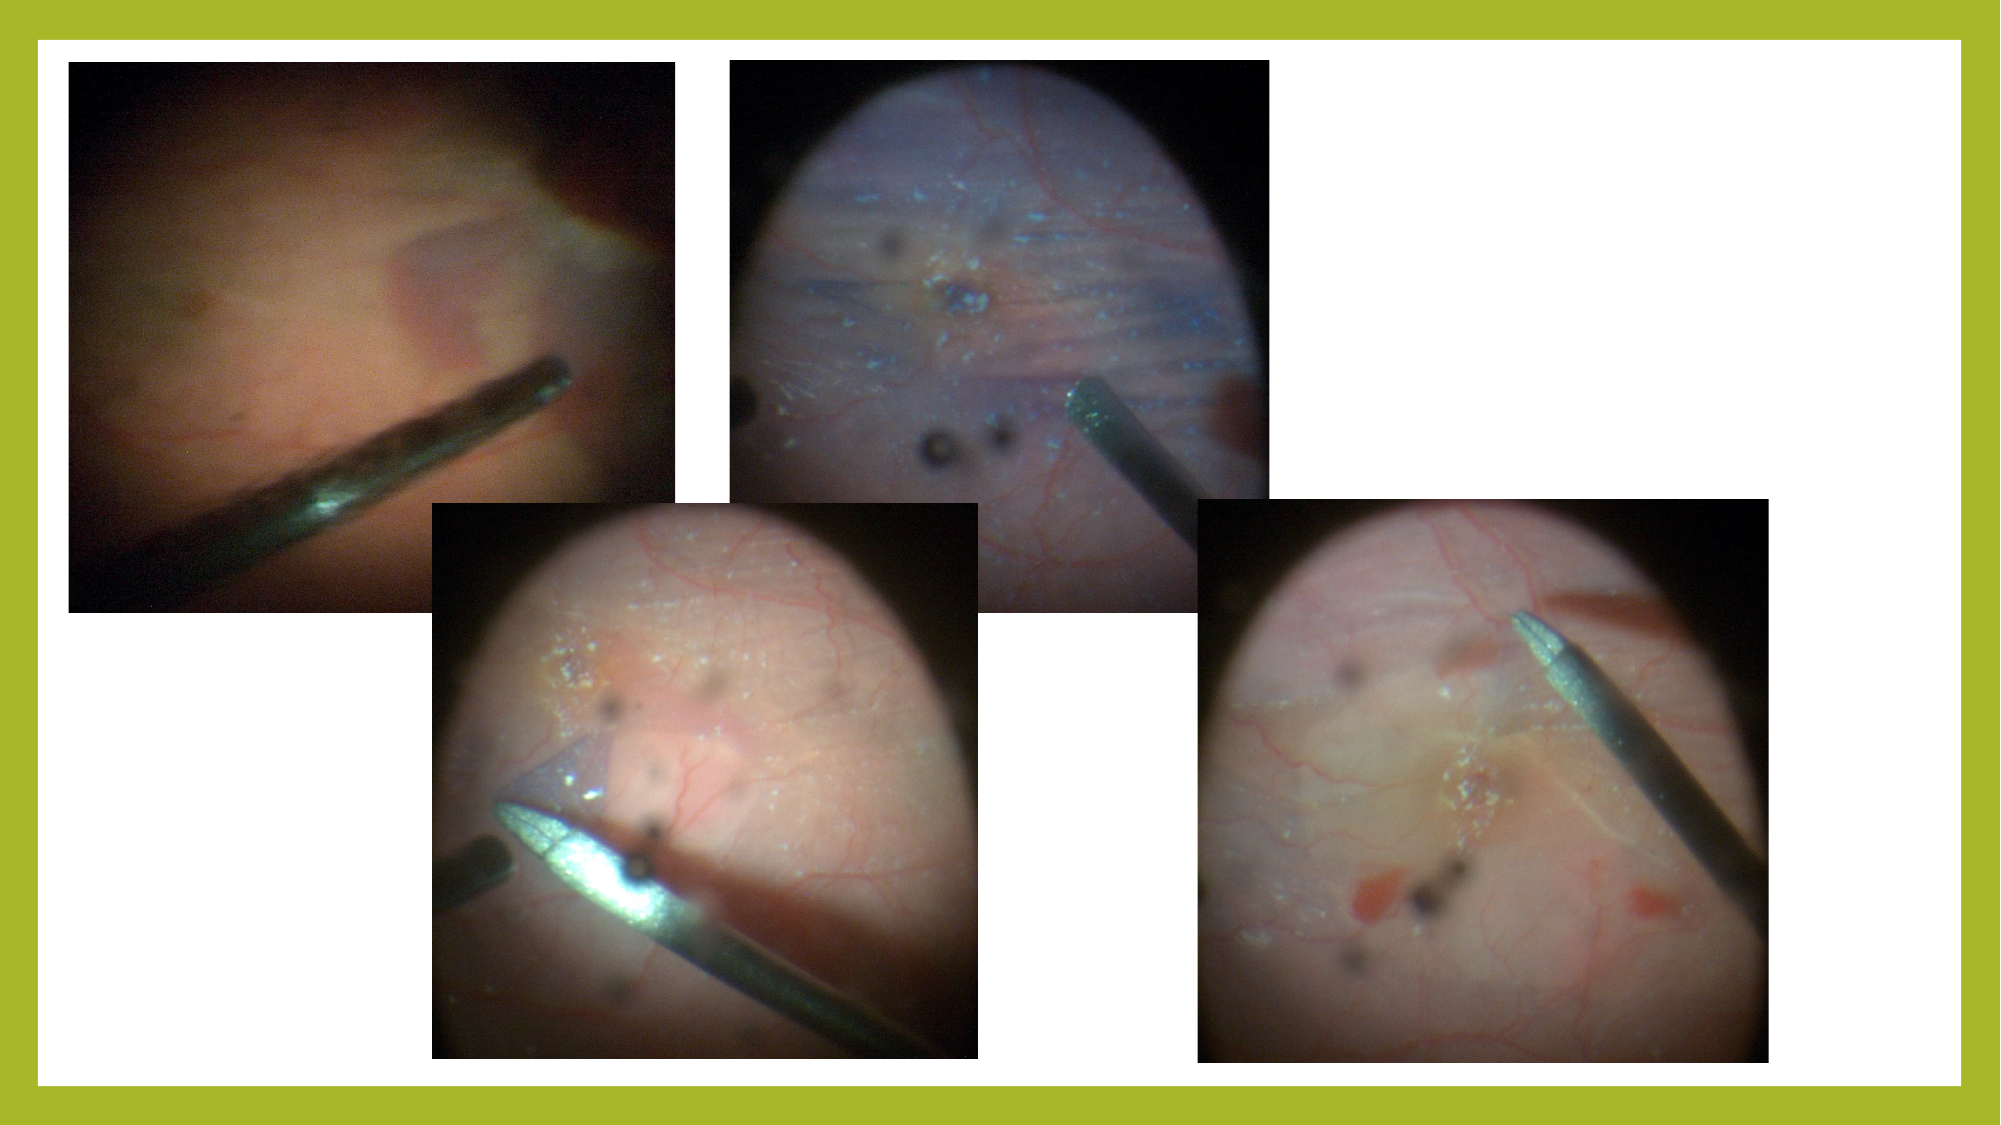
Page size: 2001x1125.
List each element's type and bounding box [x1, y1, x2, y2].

picture [68, 60, 1769, 1063]
